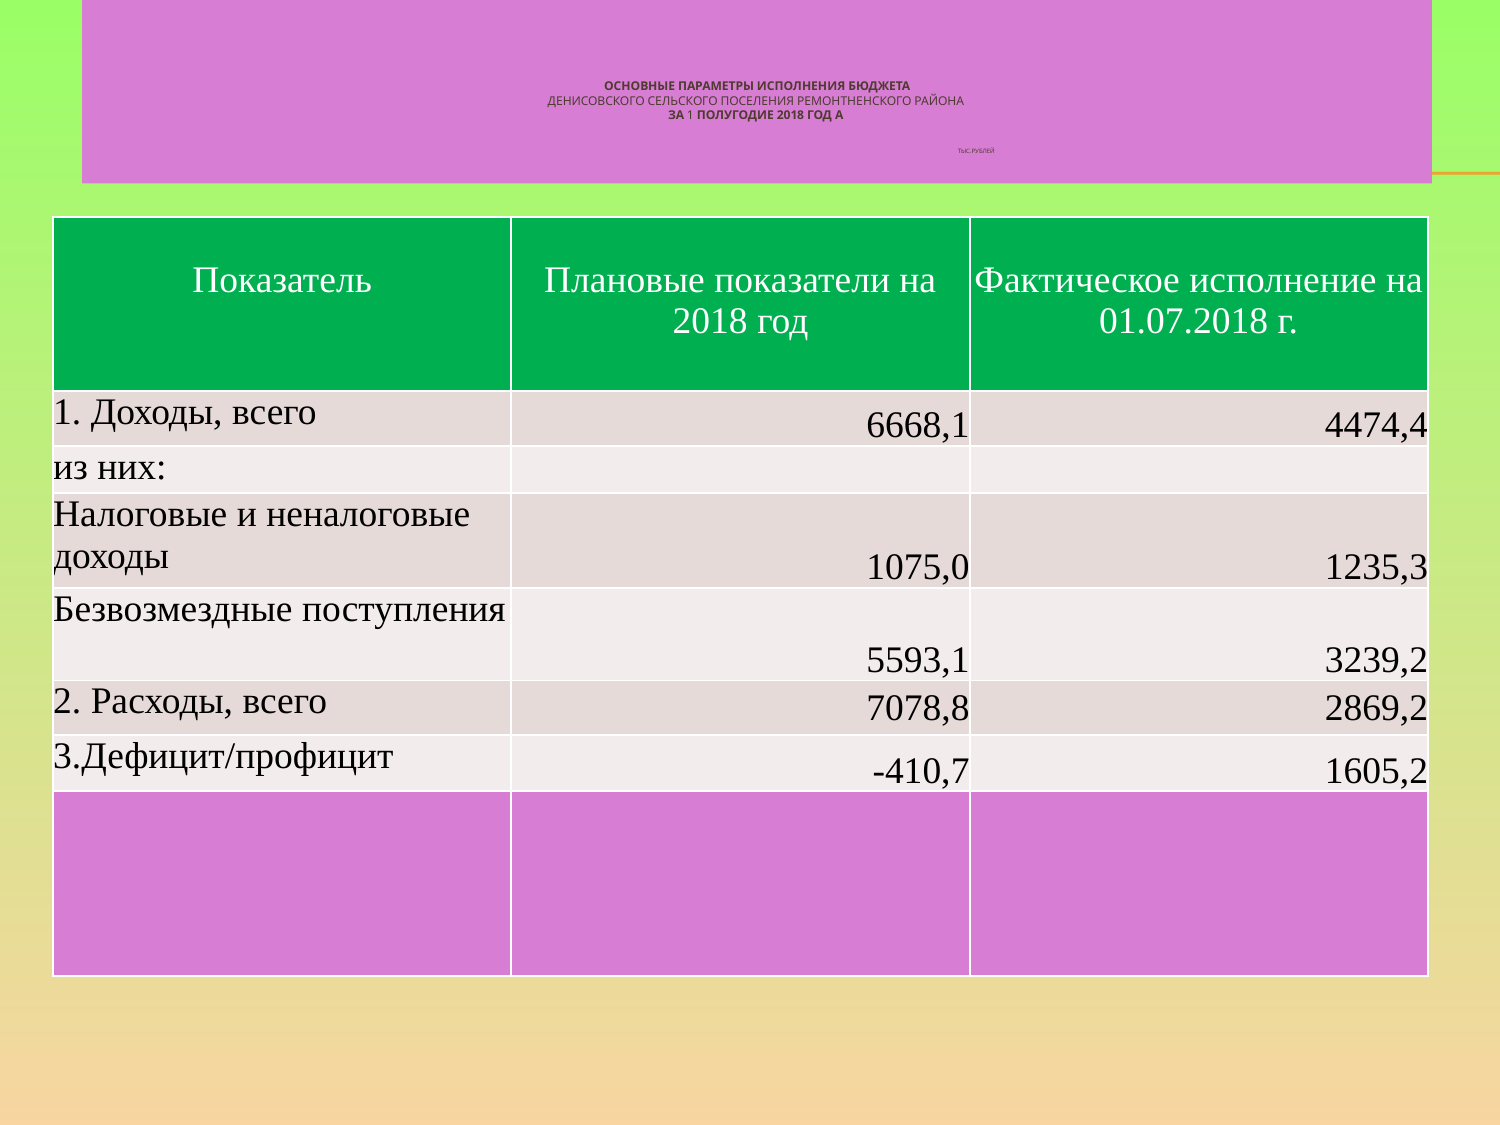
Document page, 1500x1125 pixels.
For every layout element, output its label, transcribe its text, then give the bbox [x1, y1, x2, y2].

table_cell 3.Дефицит/профицит [54, 736, 510, 790]
table_header Показатель [54, 218, 510, 390]
table_cell из них: [54, 447, 510, 492]
table_cell Безвозмездные поступления [54, 589, 510, 680]
table_cell 7078,8 [512, 681, 969, 734]
table_cell [971, 792, 1427, 975]
table_cell [512, 792, 969, 975]
table_cell 2. Расходы, всего [54, 681, 510, 734]
table_cell 1. Доходы, всего [54, 392, 510, 445]
table_cell [54, 792, 510, 975]
table_header Фактическое исполнение на 01.07.2018 г. [971, 218, 1427, 390]
table_cell 6668,1 [512, 392, 969, 445]
table_cell [971, 447, 1427, 492]
table_cell 4474,4 [971, 392, 1427, 445]
table_cell 1235,3 [971, 494, 1427, 587]
table_cell Налоговые и неналоговые доходы [54, 494, 510, 587]
table_cell 5593,1 [512, 589, 969, 680]
table_cell 2869,2 [971, 681, 1427, 734]
table_cell [512, 447, 969, 492]
table_cell 1075,0 [512, 494, 969, 587]
title Основные параметры исполнения бюджета Денисовского сельского поселения ремонтненского РАЙОНА за 1 полугодие 2018 год а тыс.рублей [82, 0, 1432, 184]
table_header Плановые показатели на 2018 год [512, 218, 969, 390]
table_cell 1605,2 [971, 736, 1427, 790]
table_cell 3239,2 [971, 589, 1427, 680]
table_cell -410,7 [512, 736, 969, 790]
